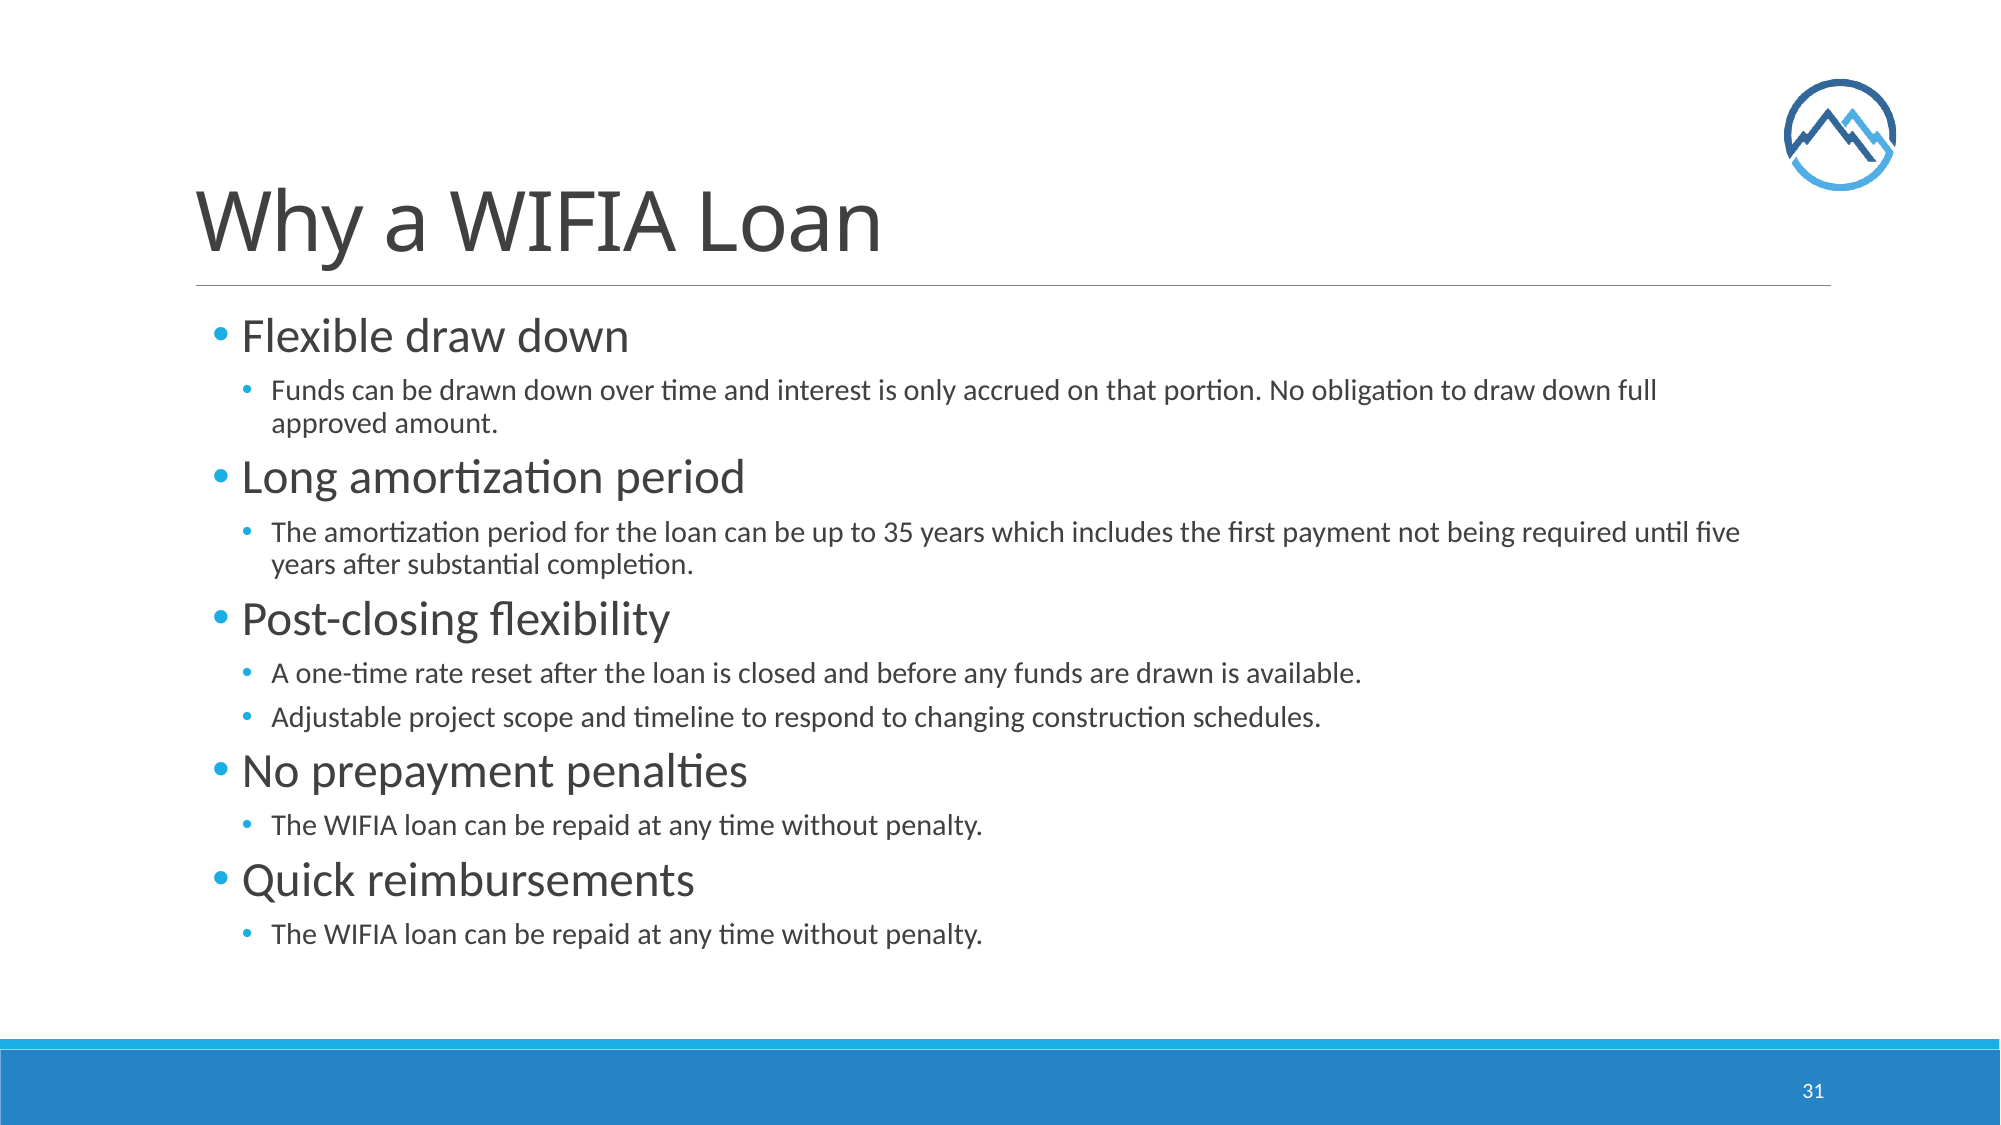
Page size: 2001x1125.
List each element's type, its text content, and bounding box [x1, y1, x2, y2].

slide_number 31 [1624, 1059, 1840, 1120]
list Flexible draw down Funds can be drawn down over time and interest is only accrued on that portion. No obligation to draw down full approved amount. Long amortization period The amortization period for the loan can be up to 35 years which includes the first payment not being required until five years after substantial completion. Post-closing flexibility A one-time rate reset after the loan is closed and before any funds are drawn is available. Adjustable project scope and timeline to respond to changing construction schedules. No prepayment penalties The WIFIA loan can be repaid at any time without penalty. Quick reimbursements The WIFIA loan can be repaid at any time without penalty. [180, 302, 1748, 963]
title Why a WIFIA Loan [180, 47, 1830, 277]
picture [1778, 73, 1900, 195]
